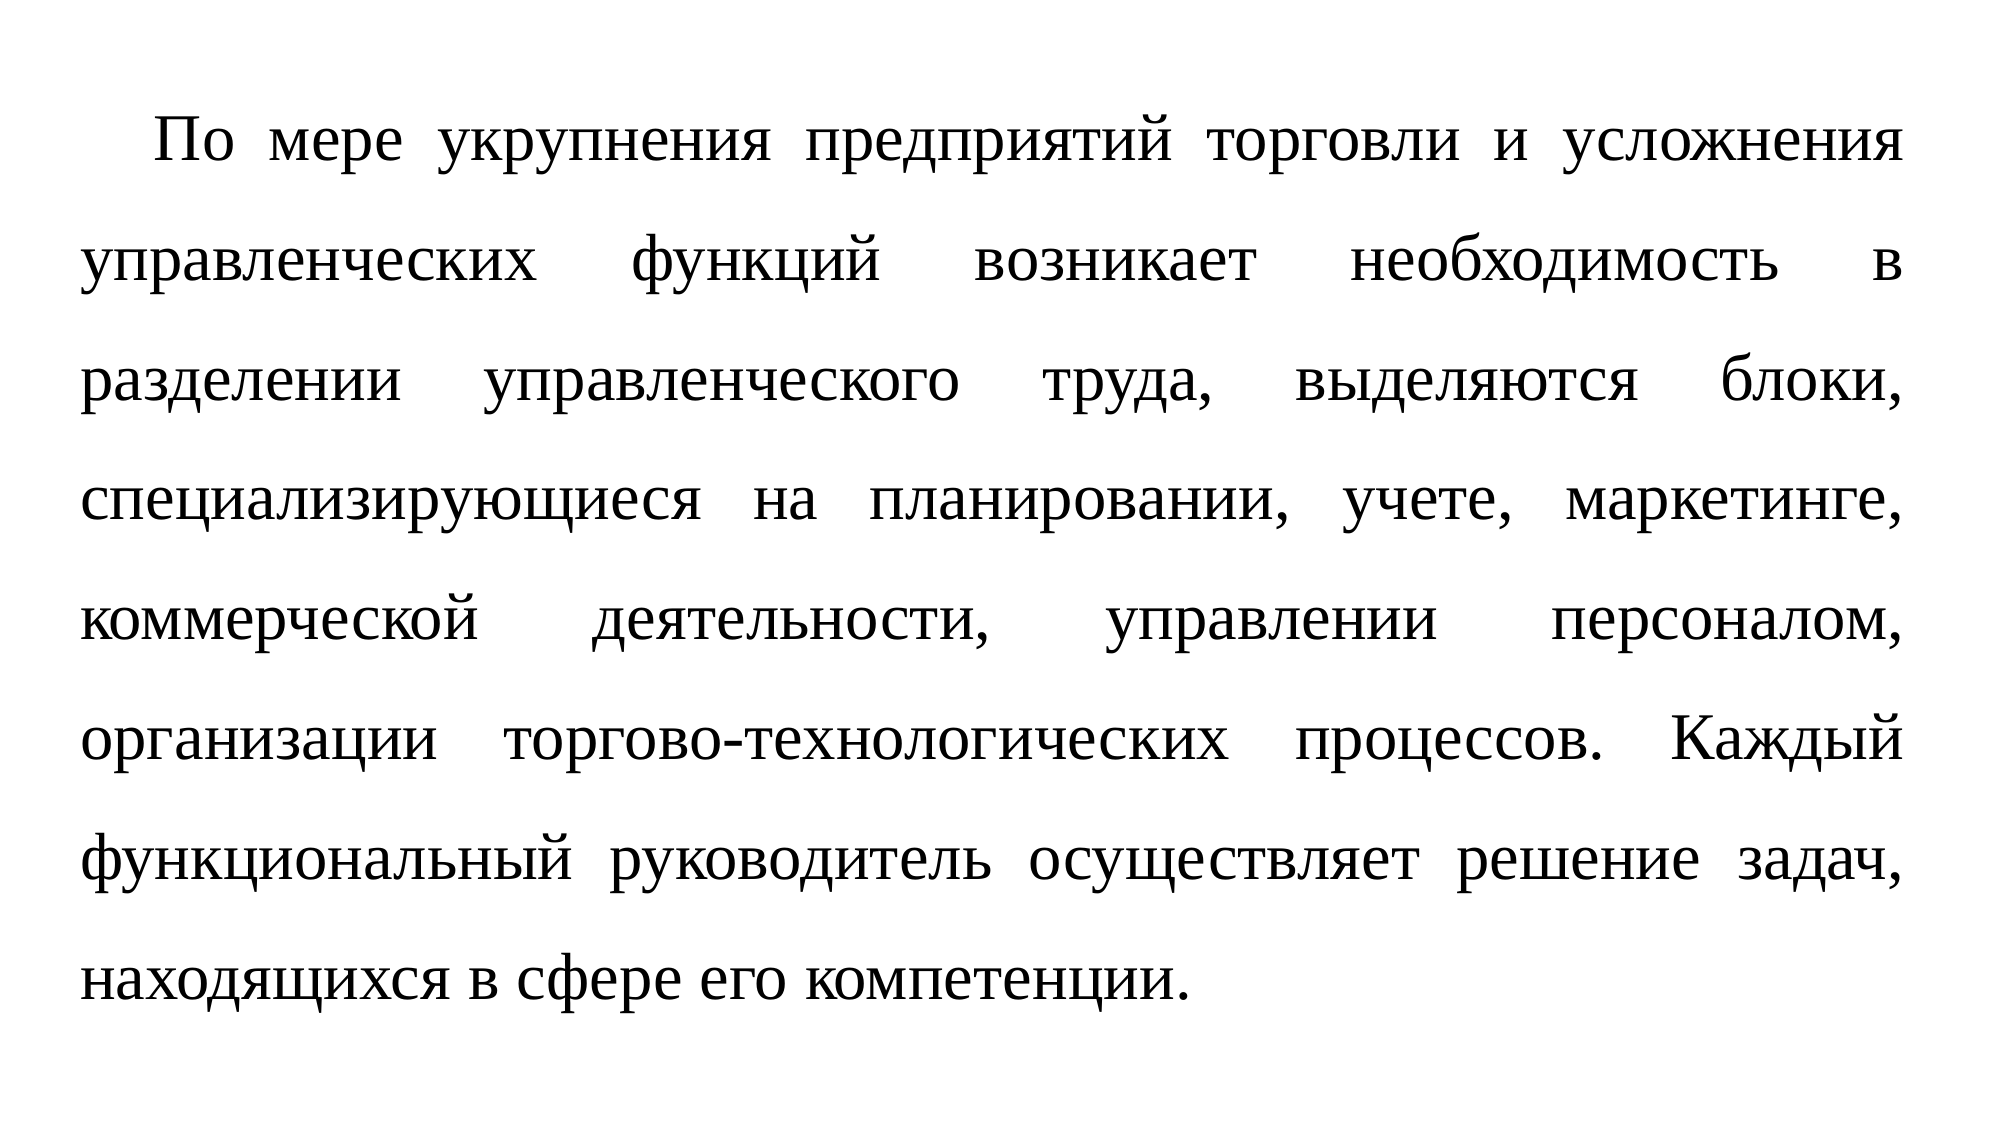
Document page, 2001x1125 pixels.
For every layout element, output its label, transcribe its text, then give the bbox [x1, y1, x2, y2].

text_box По мере укрупнения предприятий торговли и усложнения управленческих функций возникает необходимость в разделении управленческого труда, выделяются блоки, специализирующиеся на планировании, учете, маркетинге, коммерческой деятельности, управлении персоналом, организации торгово-технологических процессов. Каждый функциональный руководитель осуществляет решение задач, находящихся в сфере его компетенции. [65, 46, 1922, 1021]
